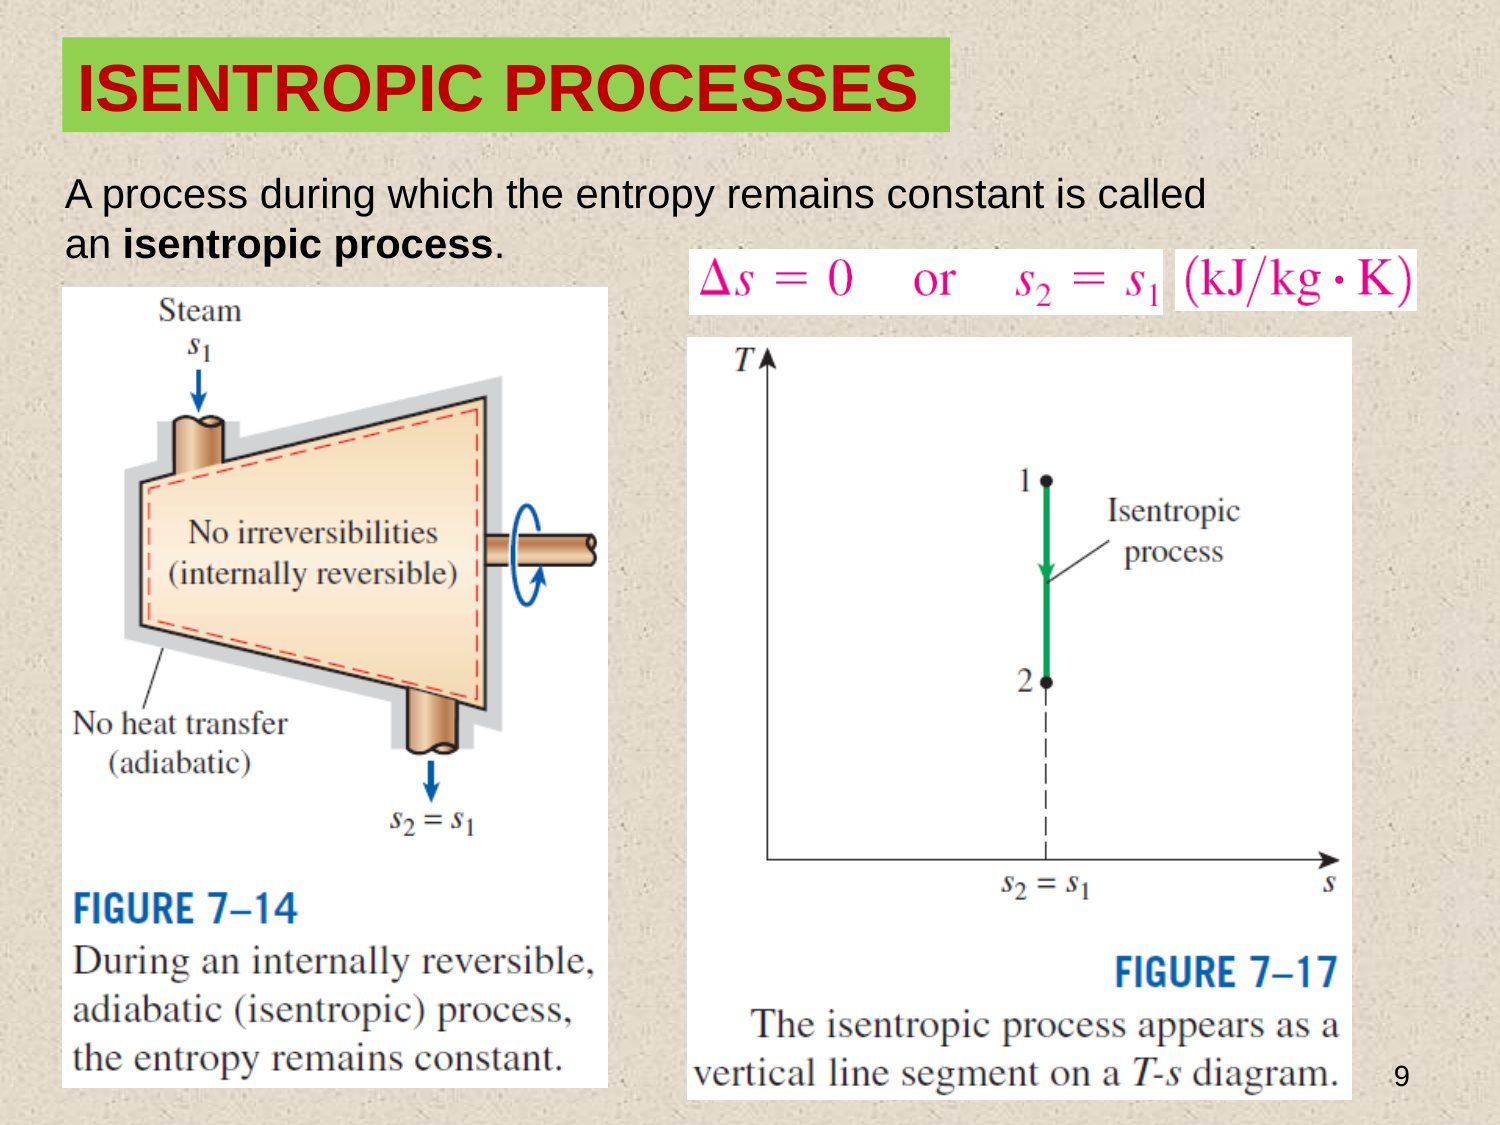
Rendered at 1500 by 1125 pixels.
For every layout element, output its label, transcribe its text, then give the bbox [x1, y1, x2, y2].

text_box ISENTROPIC PROCESSES [62, 37, 950, 133]
text_box A process during which the entropy remains constant is called an isentropic process. [49, 159, 1263, 275]
slide_number 9 [1355, 1049, 1426, 1103]
picture [0, 0, 1500, 1125]
